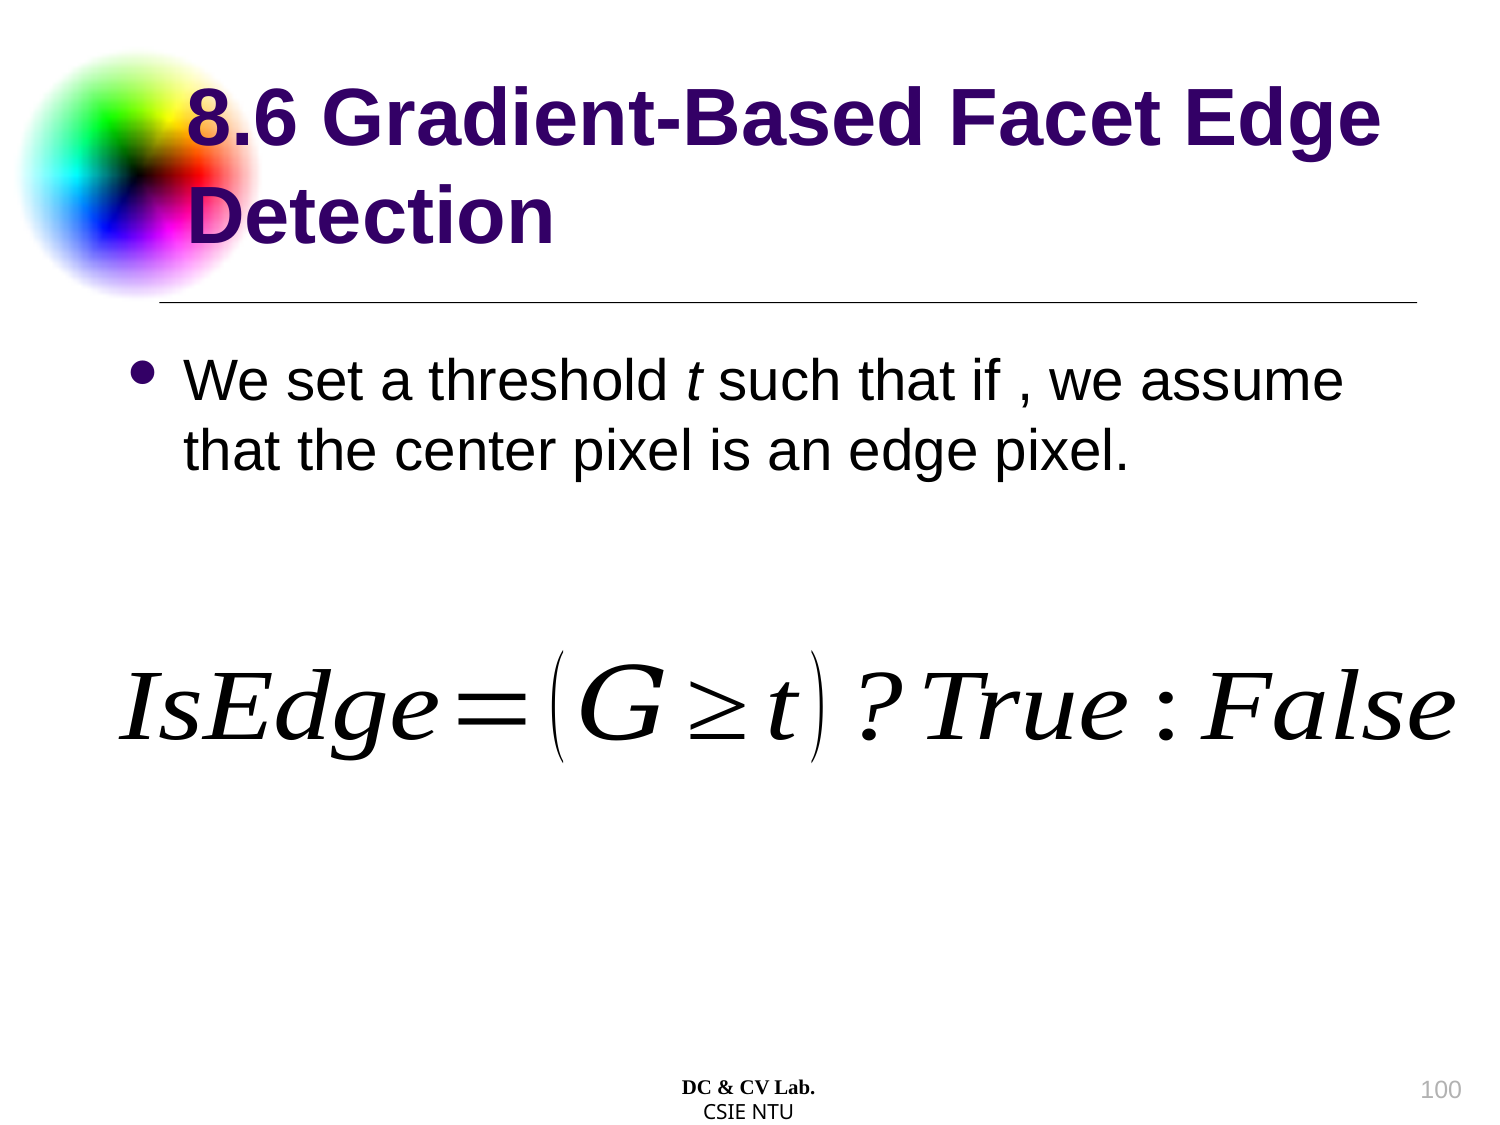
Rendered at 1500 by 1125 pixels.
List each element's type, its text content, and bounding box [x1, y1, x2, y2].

title 8.6 Gradient-Based Facet Edge Detection [171, 54, 1500, 268]
picture [0, 42, 272, 318]
slide_number 99 [1139, 1058, 1478, 1119]
footer DC & CV Lab. CSIE NTU [511, 1066, 987, 1125]
